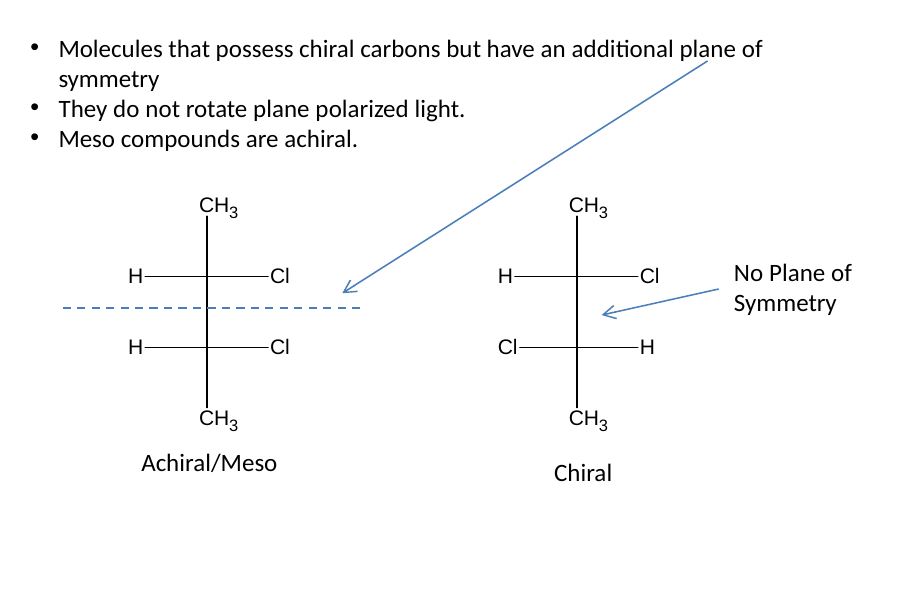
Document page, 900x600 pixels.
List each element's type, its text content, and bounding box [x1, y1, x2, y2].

text_box Achiral/Meso [126, 440, 293, 485]
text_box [127, 316, 291, 436]
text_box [497, 302, 661, 436]
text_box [127, 193, 291, 307]
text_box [601, 288, 719, 316]
text_box Molecules that possess chiral carbons but have an additional plane of symmetry They do not rotate plane polarized light. Meso compounds are achiral. [15, 24, 883, 160]
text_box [342, 60, 708, 294]
text_box No Plane of Symmetry [719, 249, 874, 324]
text_box Chiral [539, 449, 628, 494]
